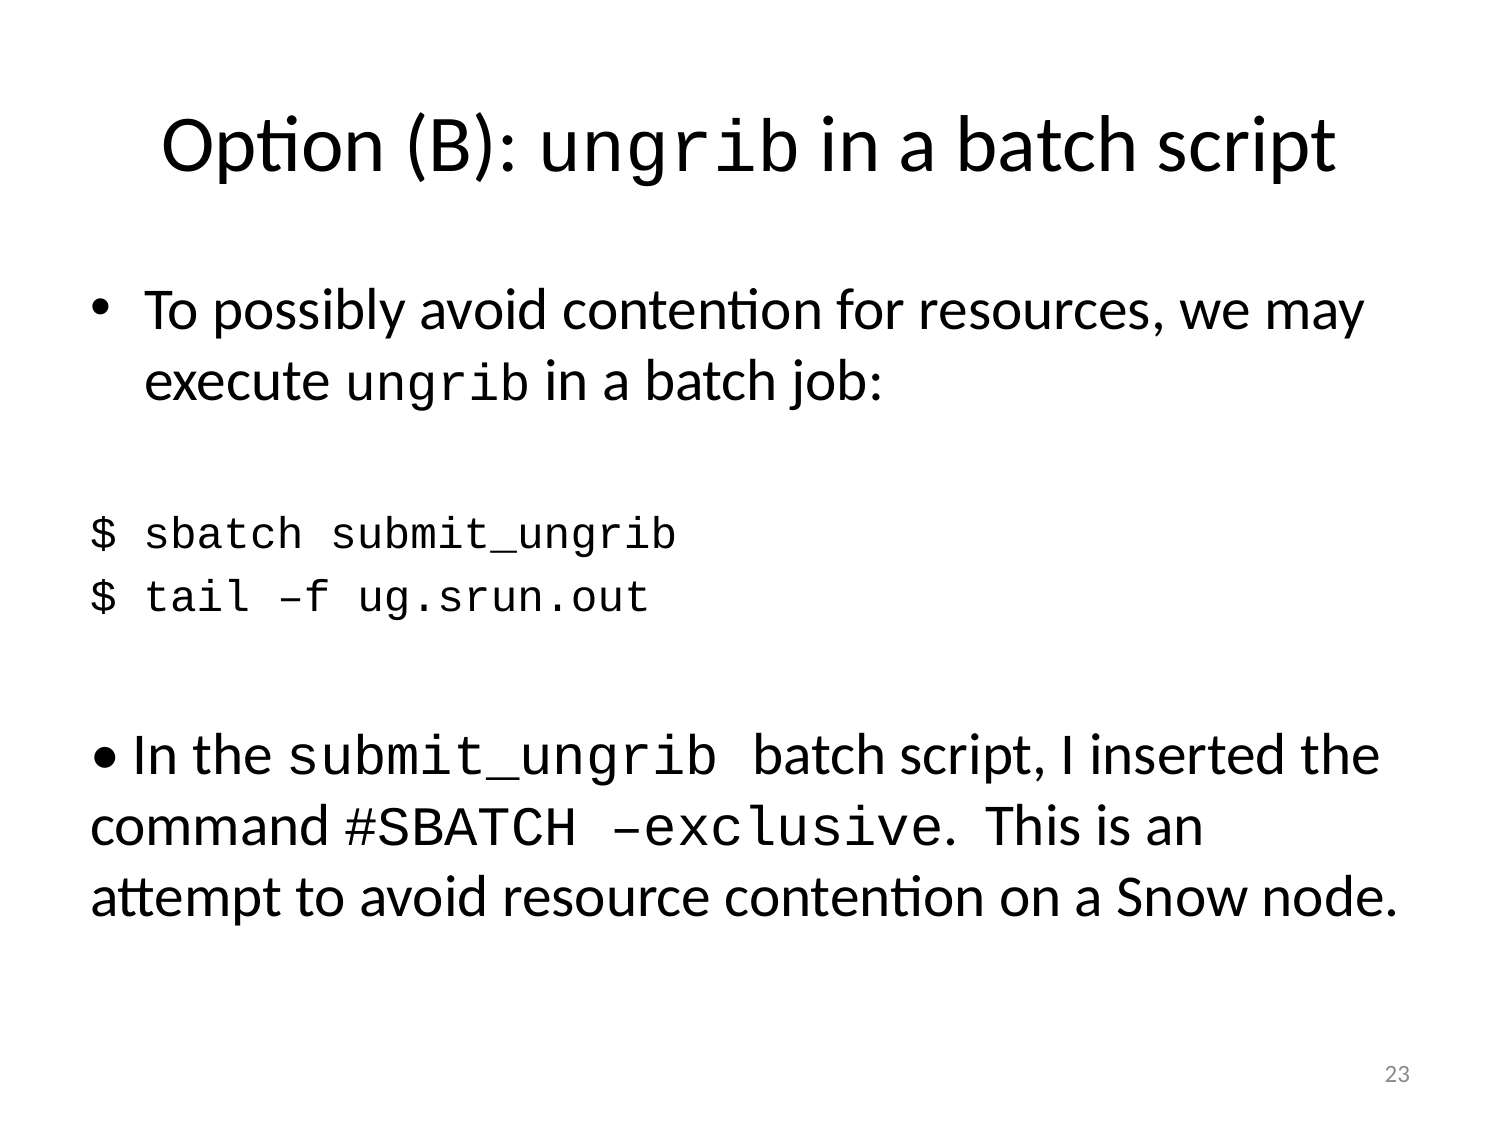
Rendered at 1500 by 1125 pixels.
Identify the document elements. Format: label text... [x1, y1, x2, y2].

title Option (B): ungrib in a batch script [75, 45, 1425, 233]
list To possibly avoid contention for resources, we may execute ungrib in a batch job: $ sbatch submit_ungrib $ tail –f ug.srun.out • In the submit_ungrib batch script, I inserted the command #SBATCH –exclusive. This is an attempt to avoid resource contention on a Snow node. [75, 262, 1425, 1005]
slide_number 23 [1074, 1042, 1425, 1103]
